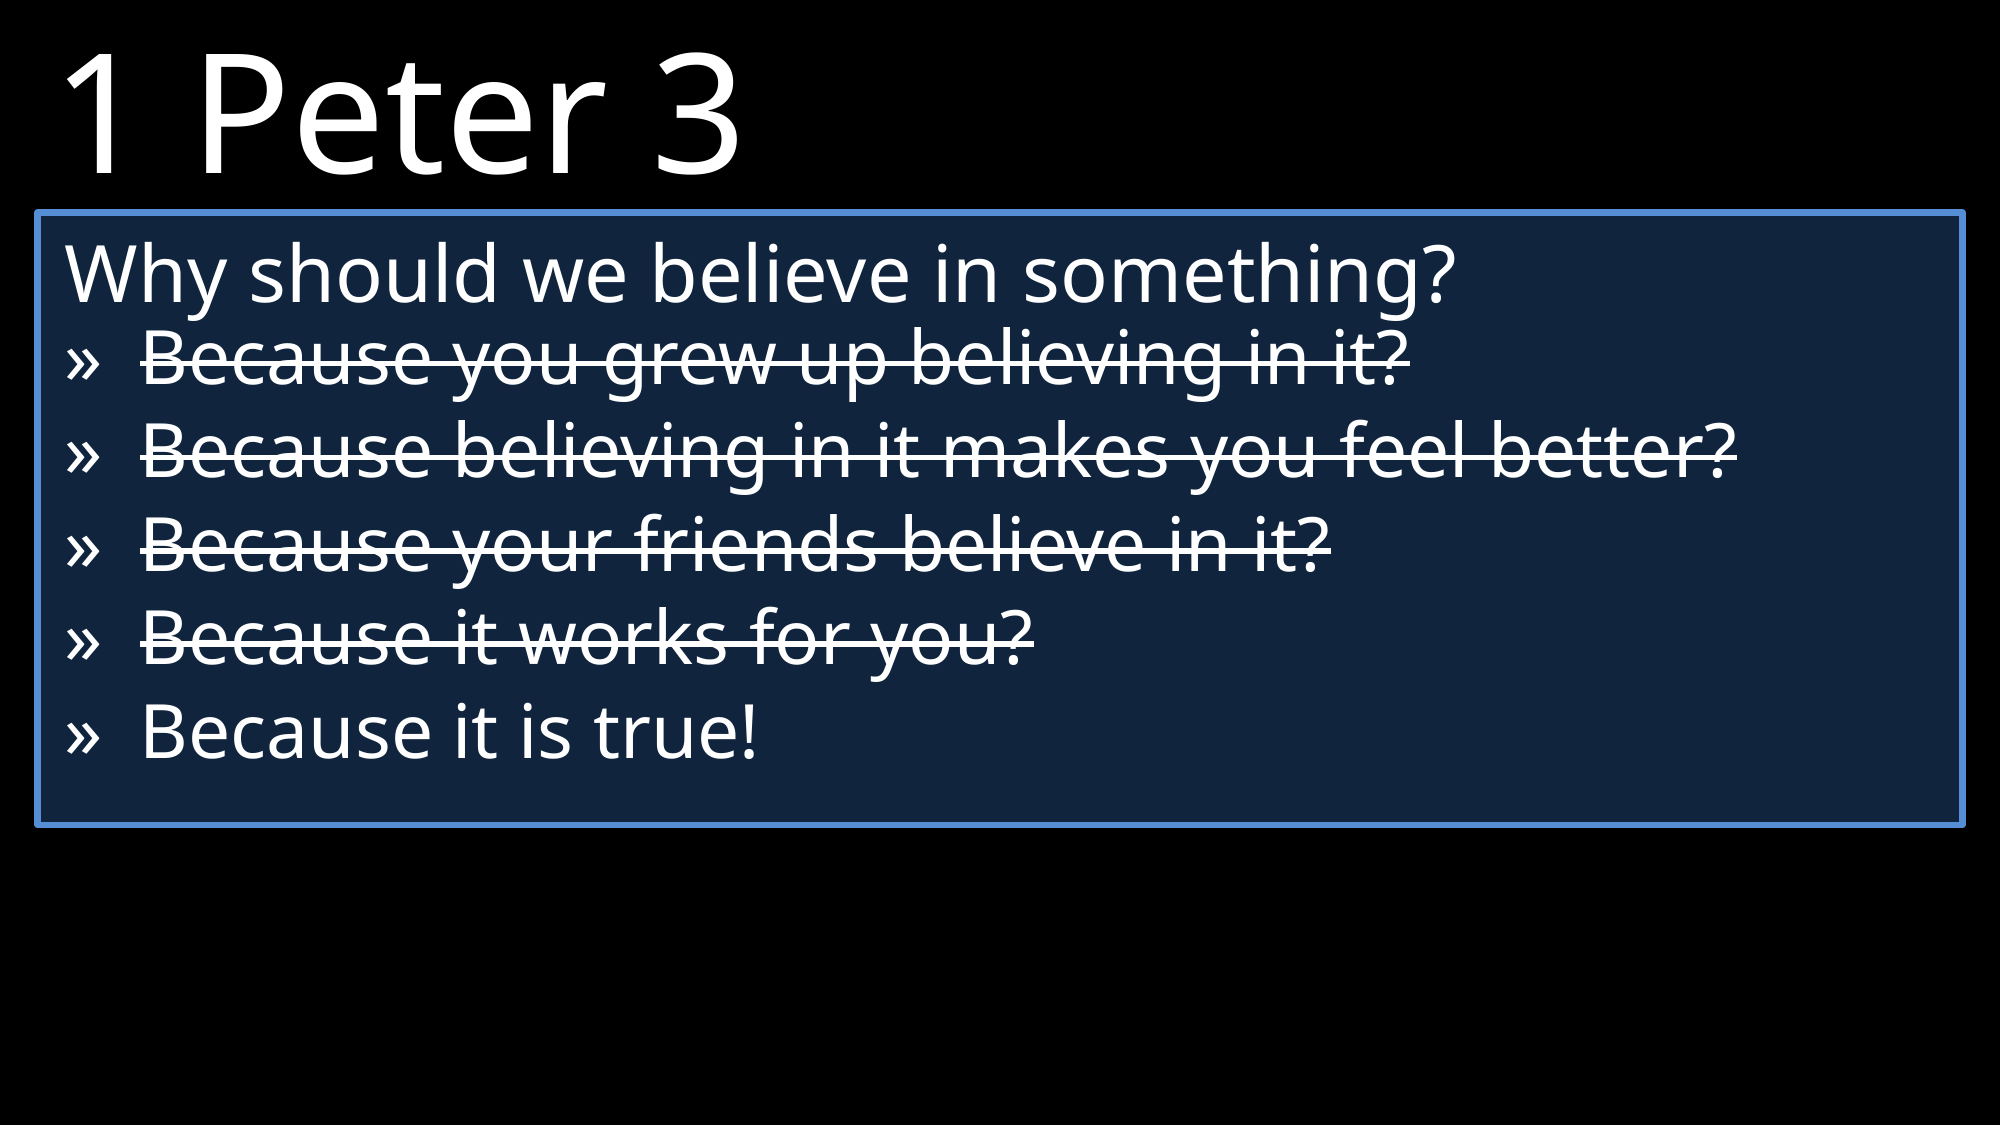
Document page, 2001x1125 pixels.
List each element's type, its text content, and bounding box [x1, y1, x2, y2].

text_box [37, 212, 1963, 825]
text_box Why should we believe in something? » Because you grew up believing in it? » Because believing in it makes you feel better? » Because your friends believe in it? » Because it works for you? » Because it is true! [50, 226, 1963, 782]
text_box 1 Peter 3 [37, 0, 1838, 212]
